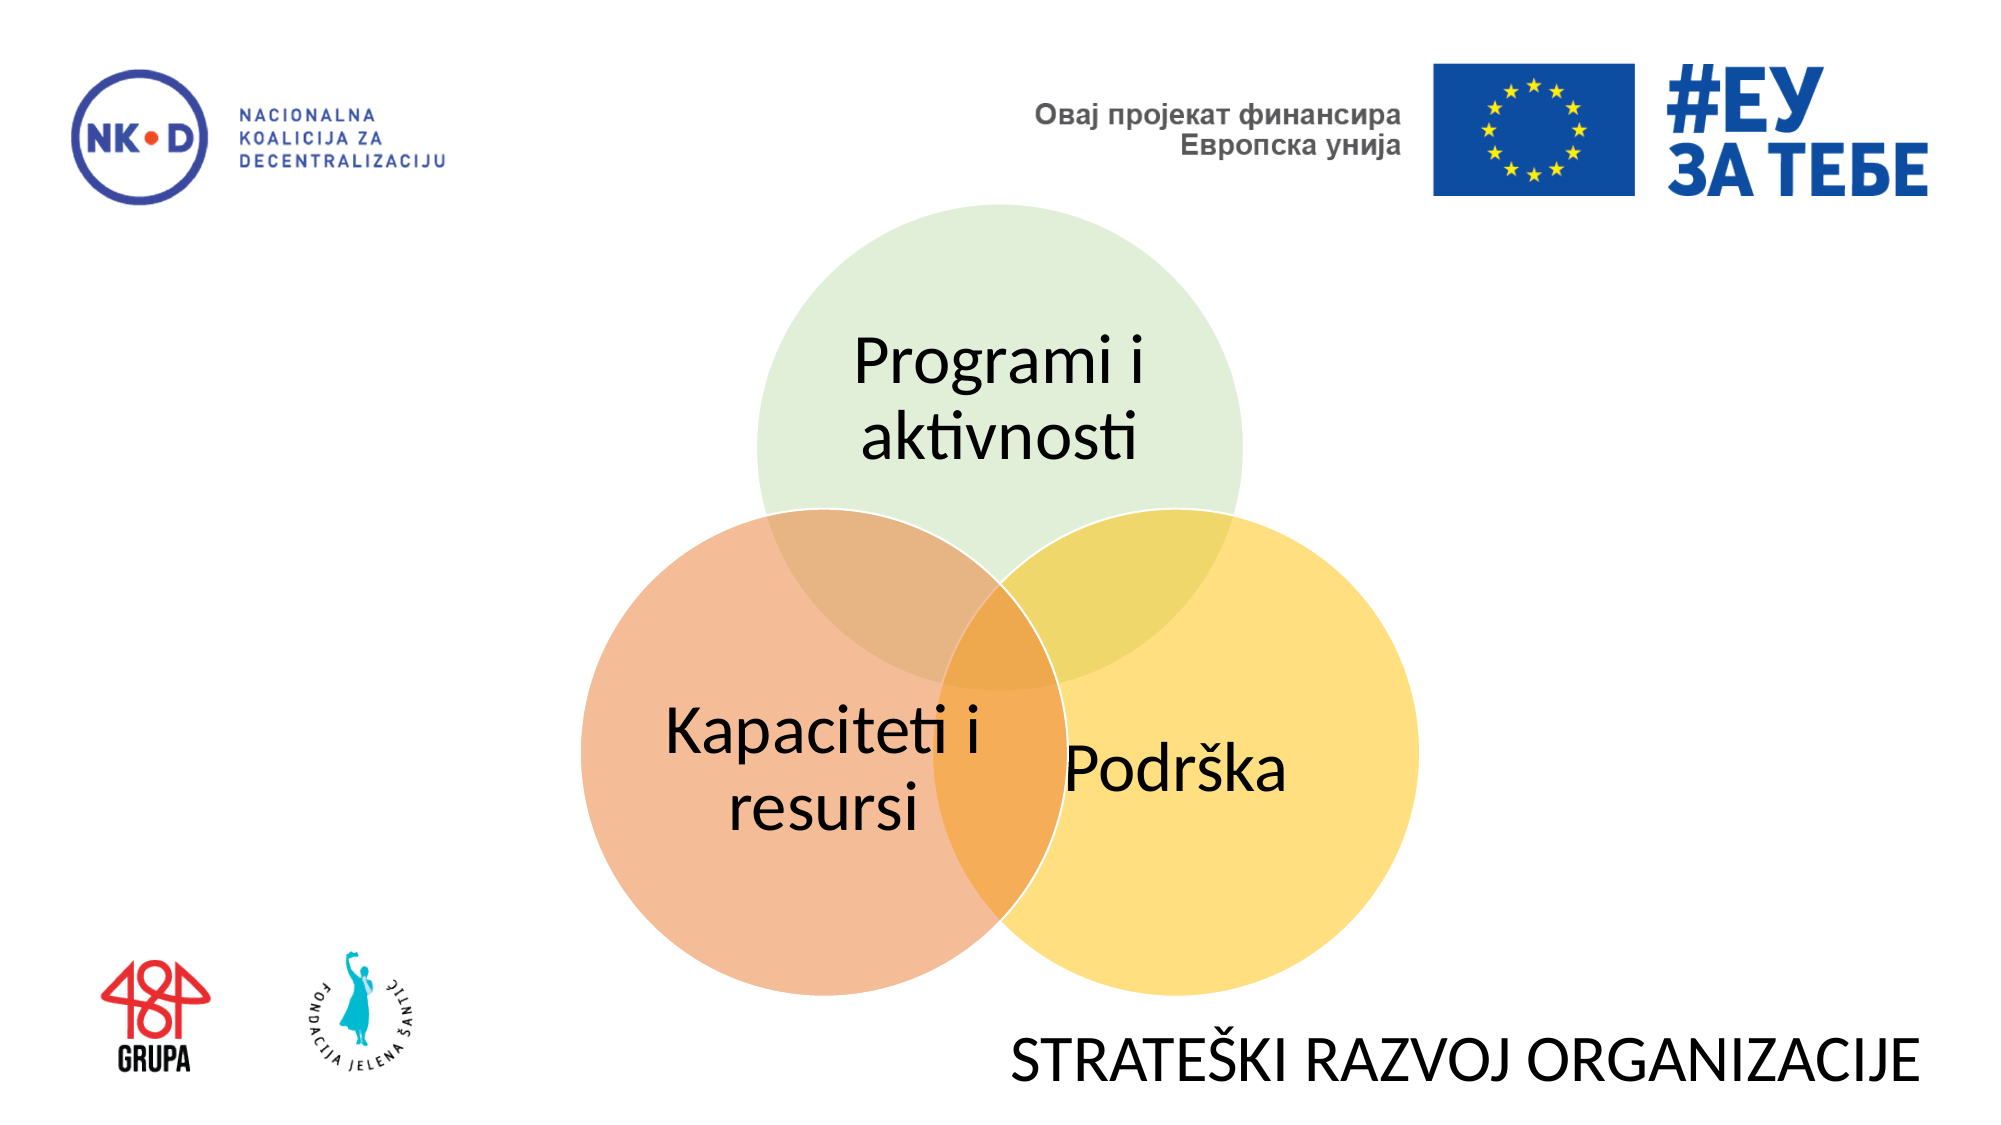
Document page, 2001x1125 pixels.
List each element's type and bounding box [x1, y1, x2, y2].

picture [0, 0, 722, 269]
picture [0, 927, 2000, 1125]
picture [999, 0, 2001, 260]
text_box [333, 193, 1667, 927]
